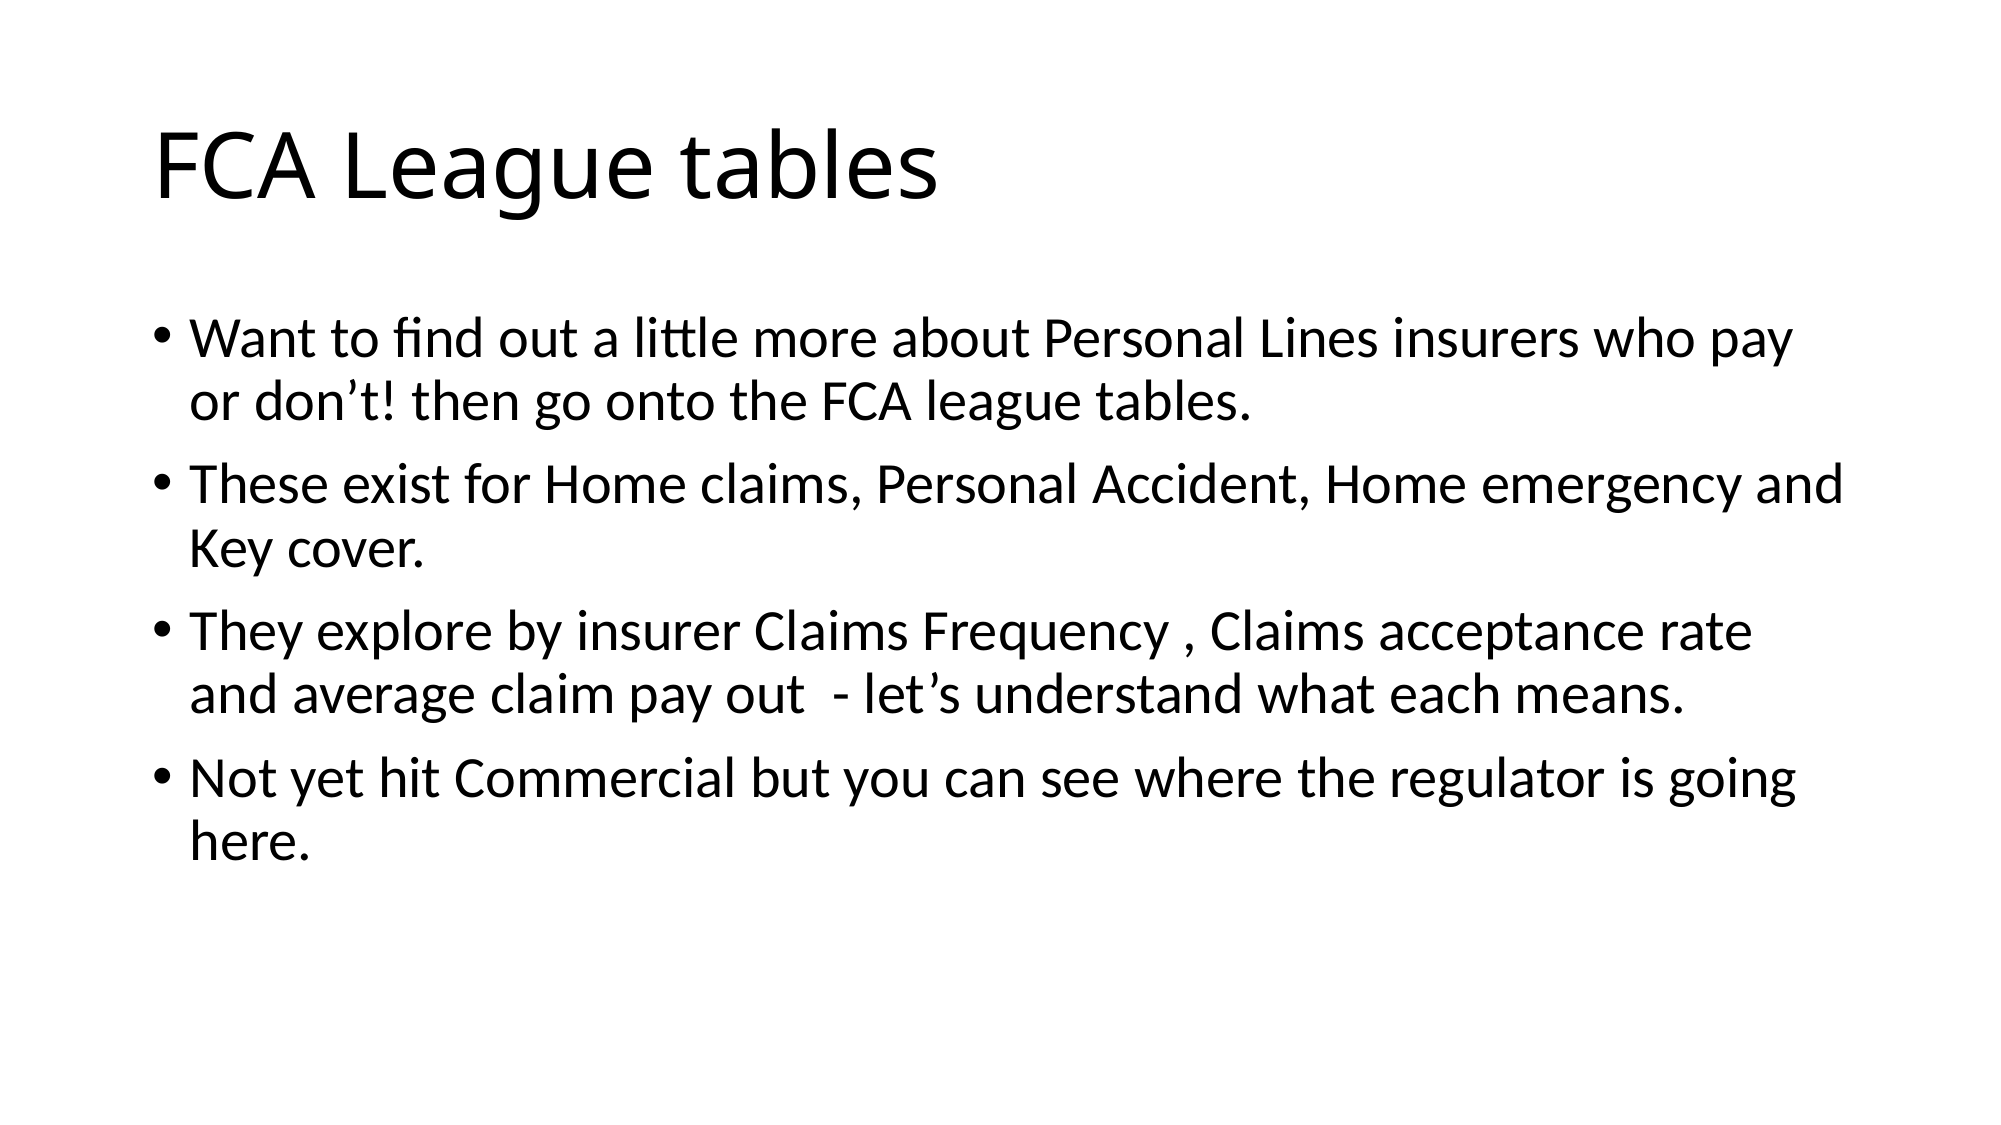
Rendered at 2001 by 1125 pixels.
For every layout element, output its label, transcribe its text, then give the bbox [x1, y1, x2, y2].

title FCA League tables [137, 59, 1863, 278]
list Want to find out a little more about Personal Lines insurers who pay or don’t! then go onto the FCA league tables. These exist for Home claims, Personal Accident, Home emergency and Key cover. They explore by insurer Claims Frequency , Claims acceptance rate and average claim pay out - let’s understand what each means. Not yet hit Commercial but you can see where the regulator is going here. [137, 299, 1863, 1014]
